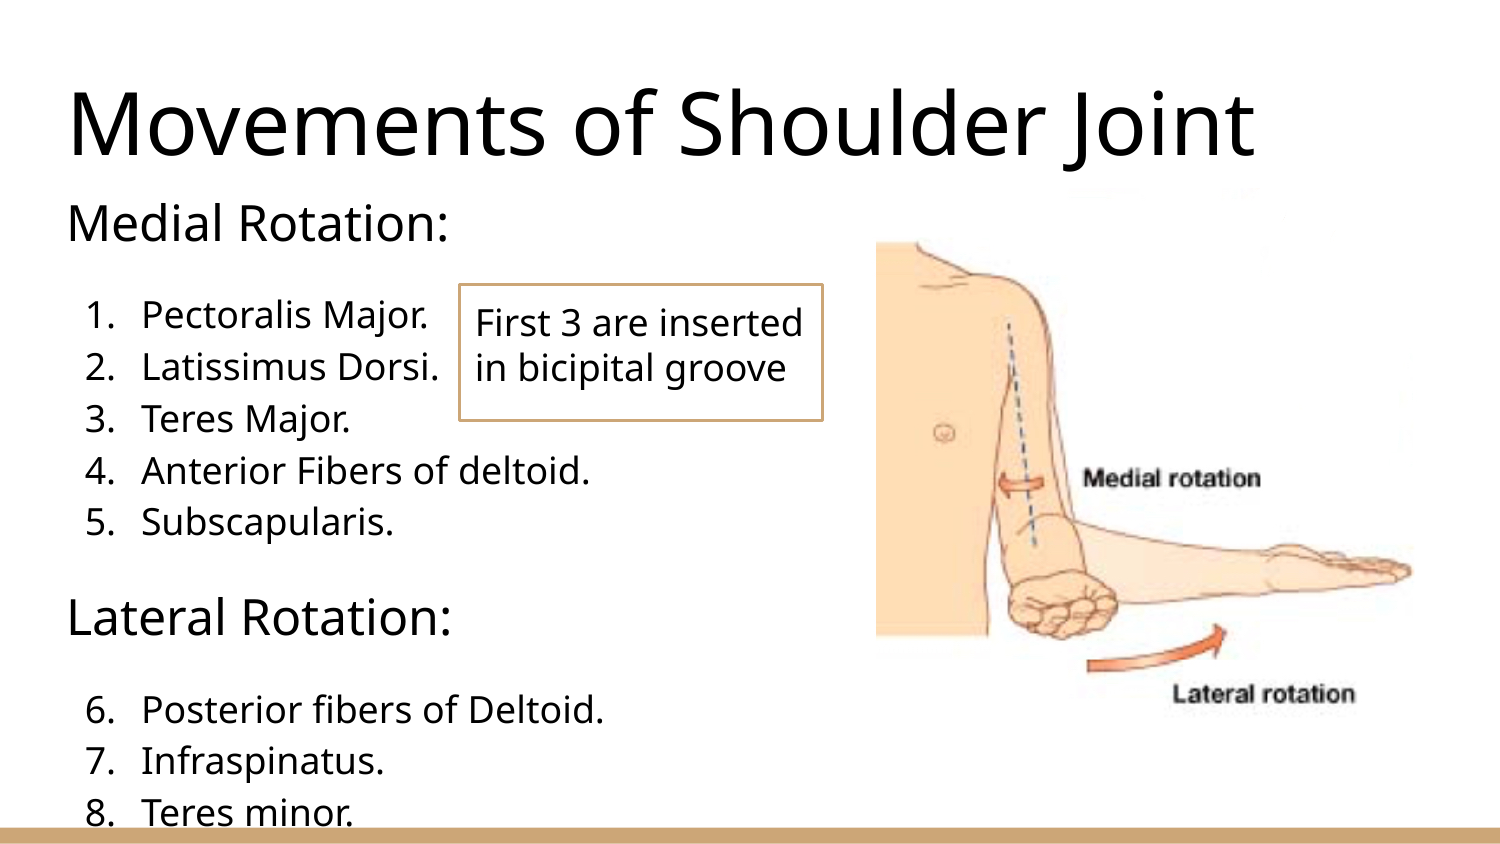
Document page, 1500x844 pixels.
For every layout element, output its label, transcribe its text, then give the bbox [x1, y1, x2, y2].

text_box First 3 are inserted in bicipital groove [459, 284, 823, 421]
picture [871, 187, 1450, 718]
list Medial Rotation: Pectoralis Major. Latissimus Dorsi. Teres Major. Anterior Fibers of deltoid. Subscapularis. Lateral Rotation: Posterior fibers of Deltoid. Infraspinatus. Teres minor. [51, 167, 1449, 718]
title Movements of Shoulder Joint [51, 51, 1449, 167]
